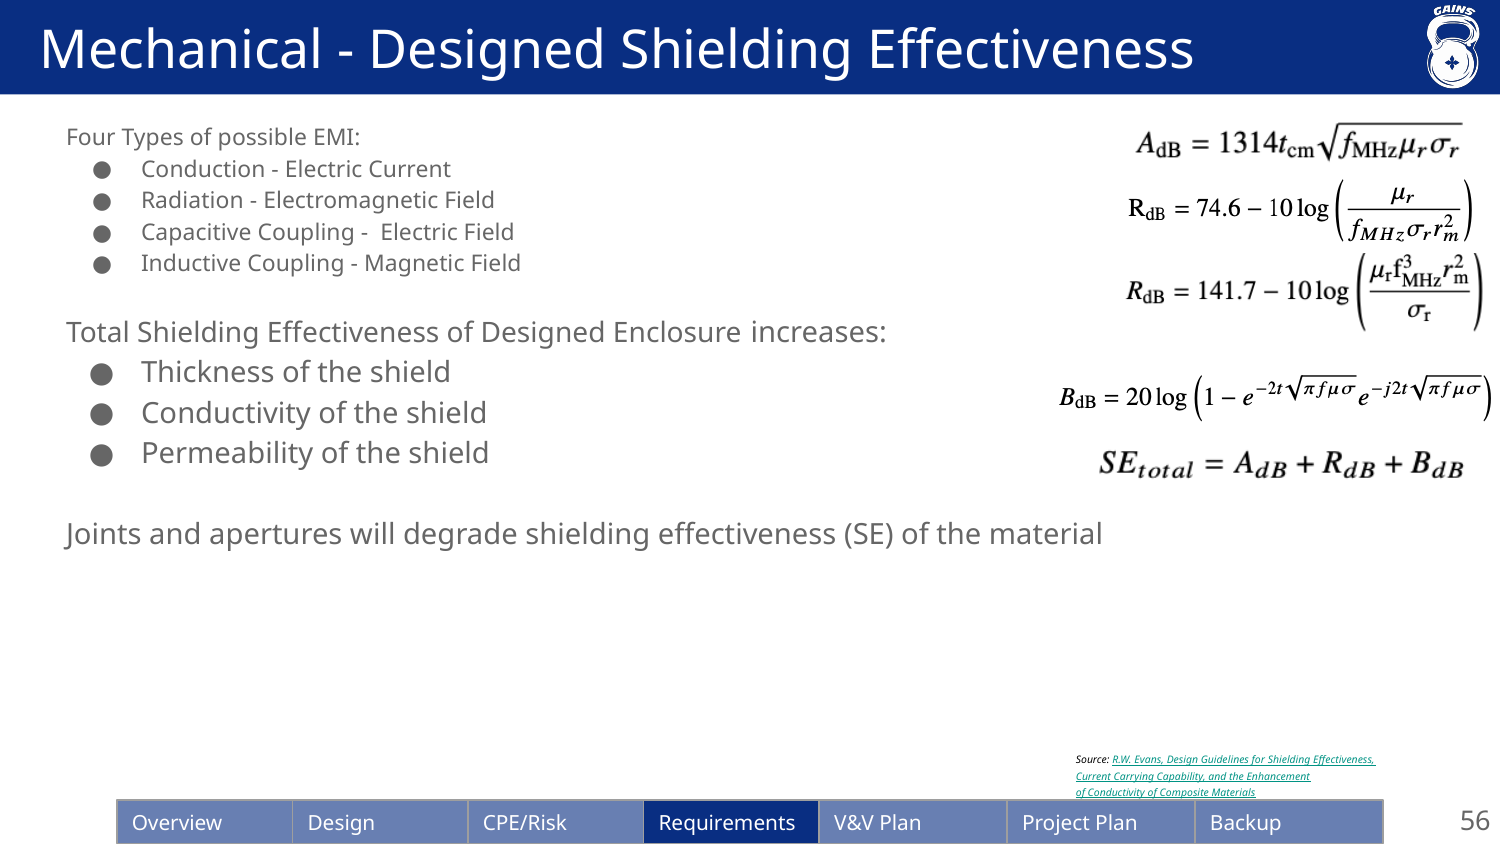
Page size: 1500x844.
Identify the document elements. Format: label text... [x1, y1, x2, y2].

picture [1415, 3, 1492, 92]
list Four Types of possible EMI: Conduction - Electric Current Radiation - Electromagnetic Field Capacitive Coupling - Electric Field Inductive Coupling - Magnetic Field Total Shielding Effectiveness of Designed Enclosure increases: Thickness of the shield Conductivity of the shield Permeability of the shield Joints and apertures will degrade shielding effectiveness (SE) of the material [51, 103, 1449, 752]
title Mechanical - Designed Shielding Effectiveness [25, 0, 1411, 95]
slide_number 56 [1415, 816, 1500, 844]
picture [1044, 358, 1500, 508]
text_box Source: R.W. Evans, Design Guidelines for Shielding Effectiveness, Current Carrying Capability, and the Enhancement of Conductivity of Composite Materials [1060, 738, 1500, 816]
picture [1105, 115, 1497, 342]
